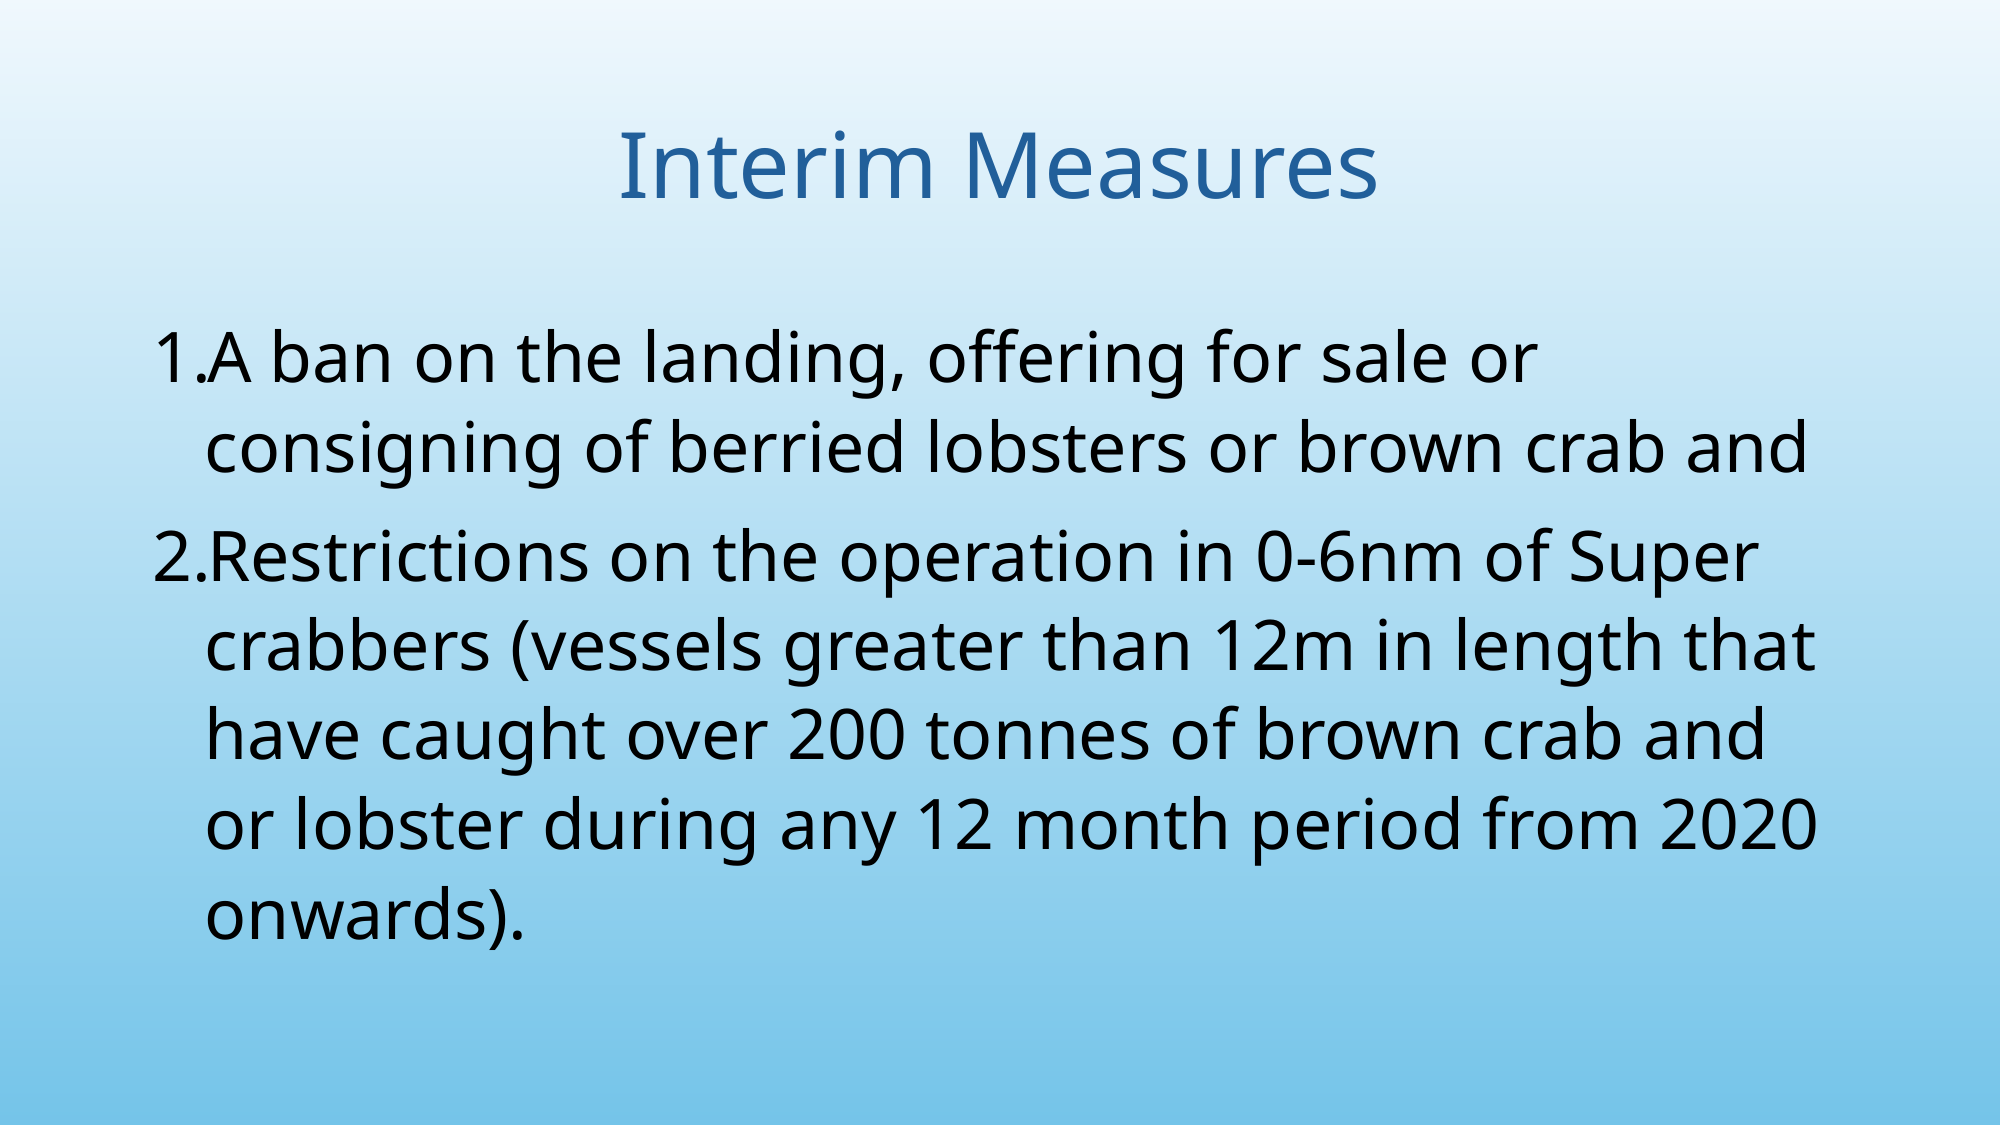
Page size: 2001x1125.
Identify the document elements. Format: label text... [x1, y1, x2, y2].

title Interim Measures [137, 59, 1863, 278]
list A ban on the landing, offering for sale or consigning of berried lobsters or brown crab and Restrictions on the operation in 0-6nm of Super crabbers (vessels greater than 12m in length that have caught over 200 tonnes of brown crab and or lobster during any 12 month period from 2020 onwards). [137, 299, 1863, 1014]
